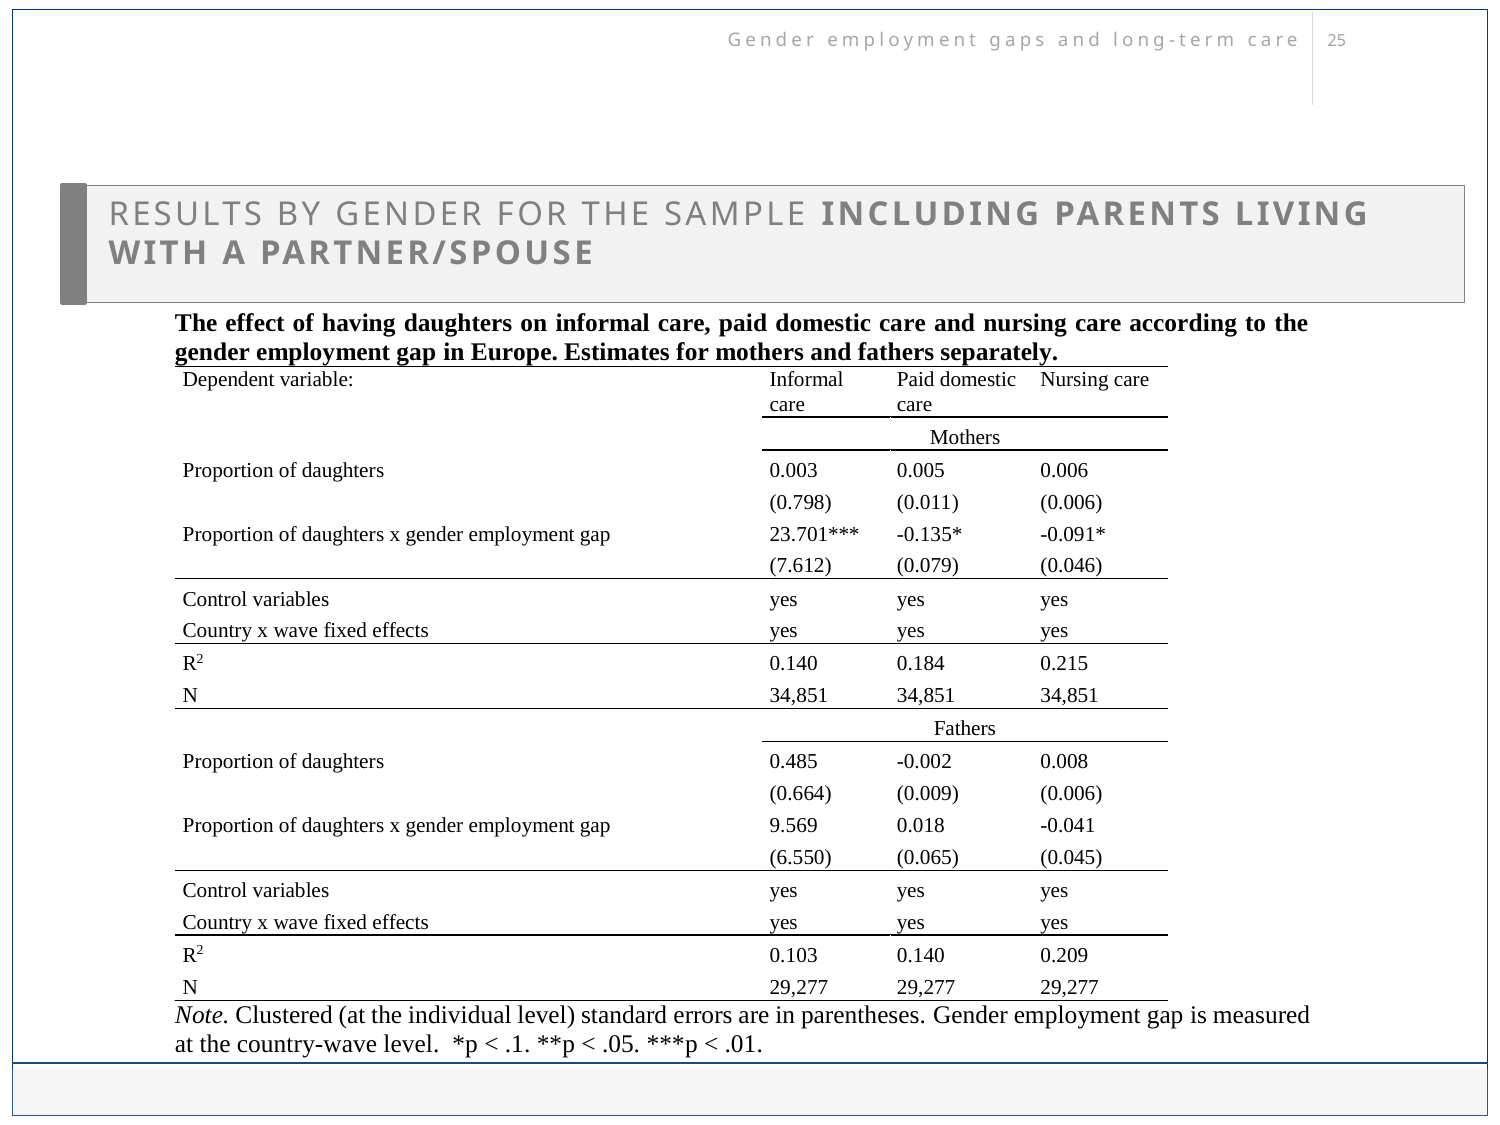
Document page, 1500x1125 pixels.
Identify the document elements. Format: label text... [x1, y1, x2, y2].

list Gender employment gaps and long-term care [596, 23, 1313, 59]
title Results by gender for the sample including parents living with a partner/spouse [93, 185, 1421, 279]
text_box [174, 307, 1312, 1125]
